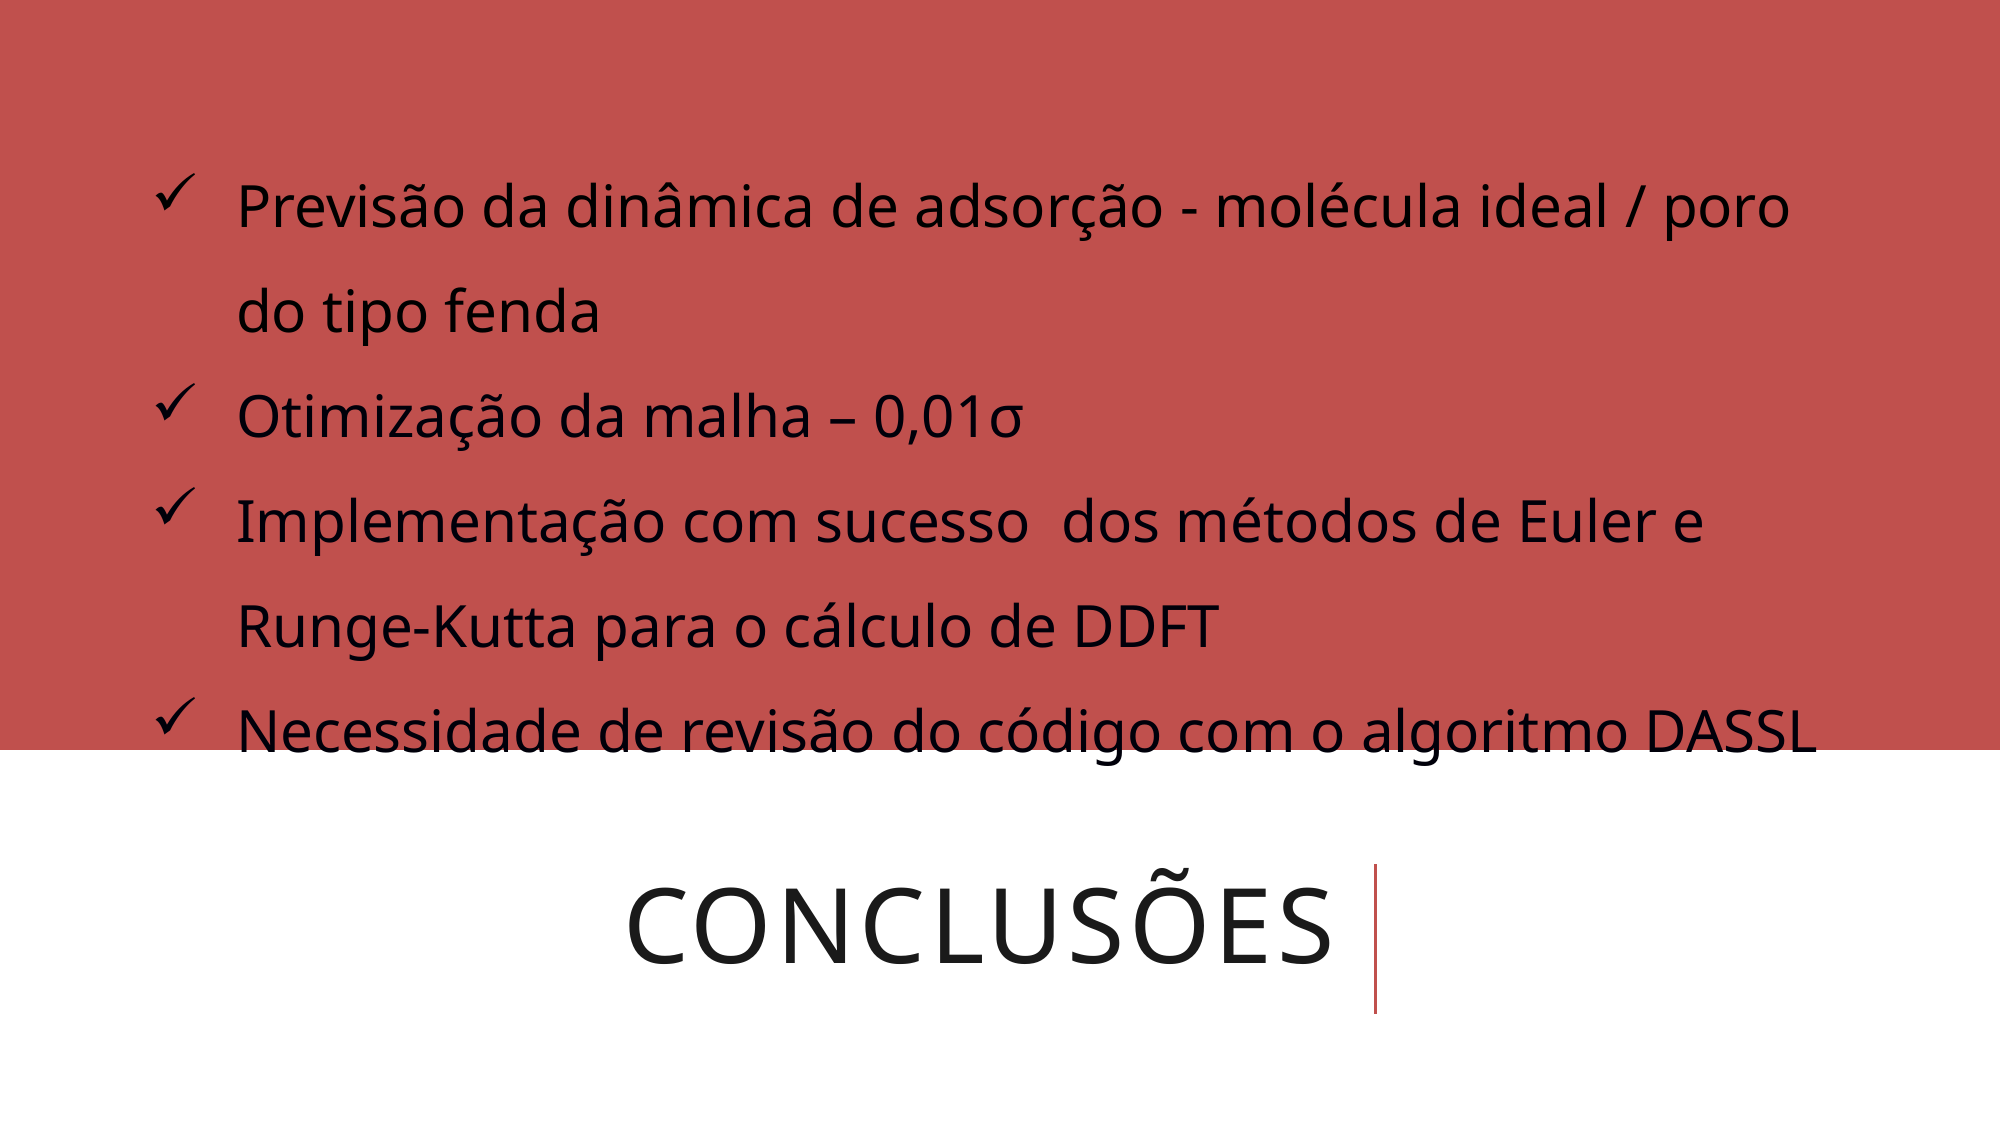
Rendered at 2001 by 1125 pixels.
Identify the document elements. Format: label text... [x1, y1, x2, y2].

title Conclusões [75, 813, 1350, 1054]
text_box Previsão da dinâmica de adsorção - molécula ideal / poro do tipo fenda Otimização da malha – 0,01σ Implementação com sucesso dos métodos de Euler e Runge-Kutta para o cálculo de DDFT Necessidade de revisão do código com o algoritmo DASSL [137, 126, 1891, 912]
